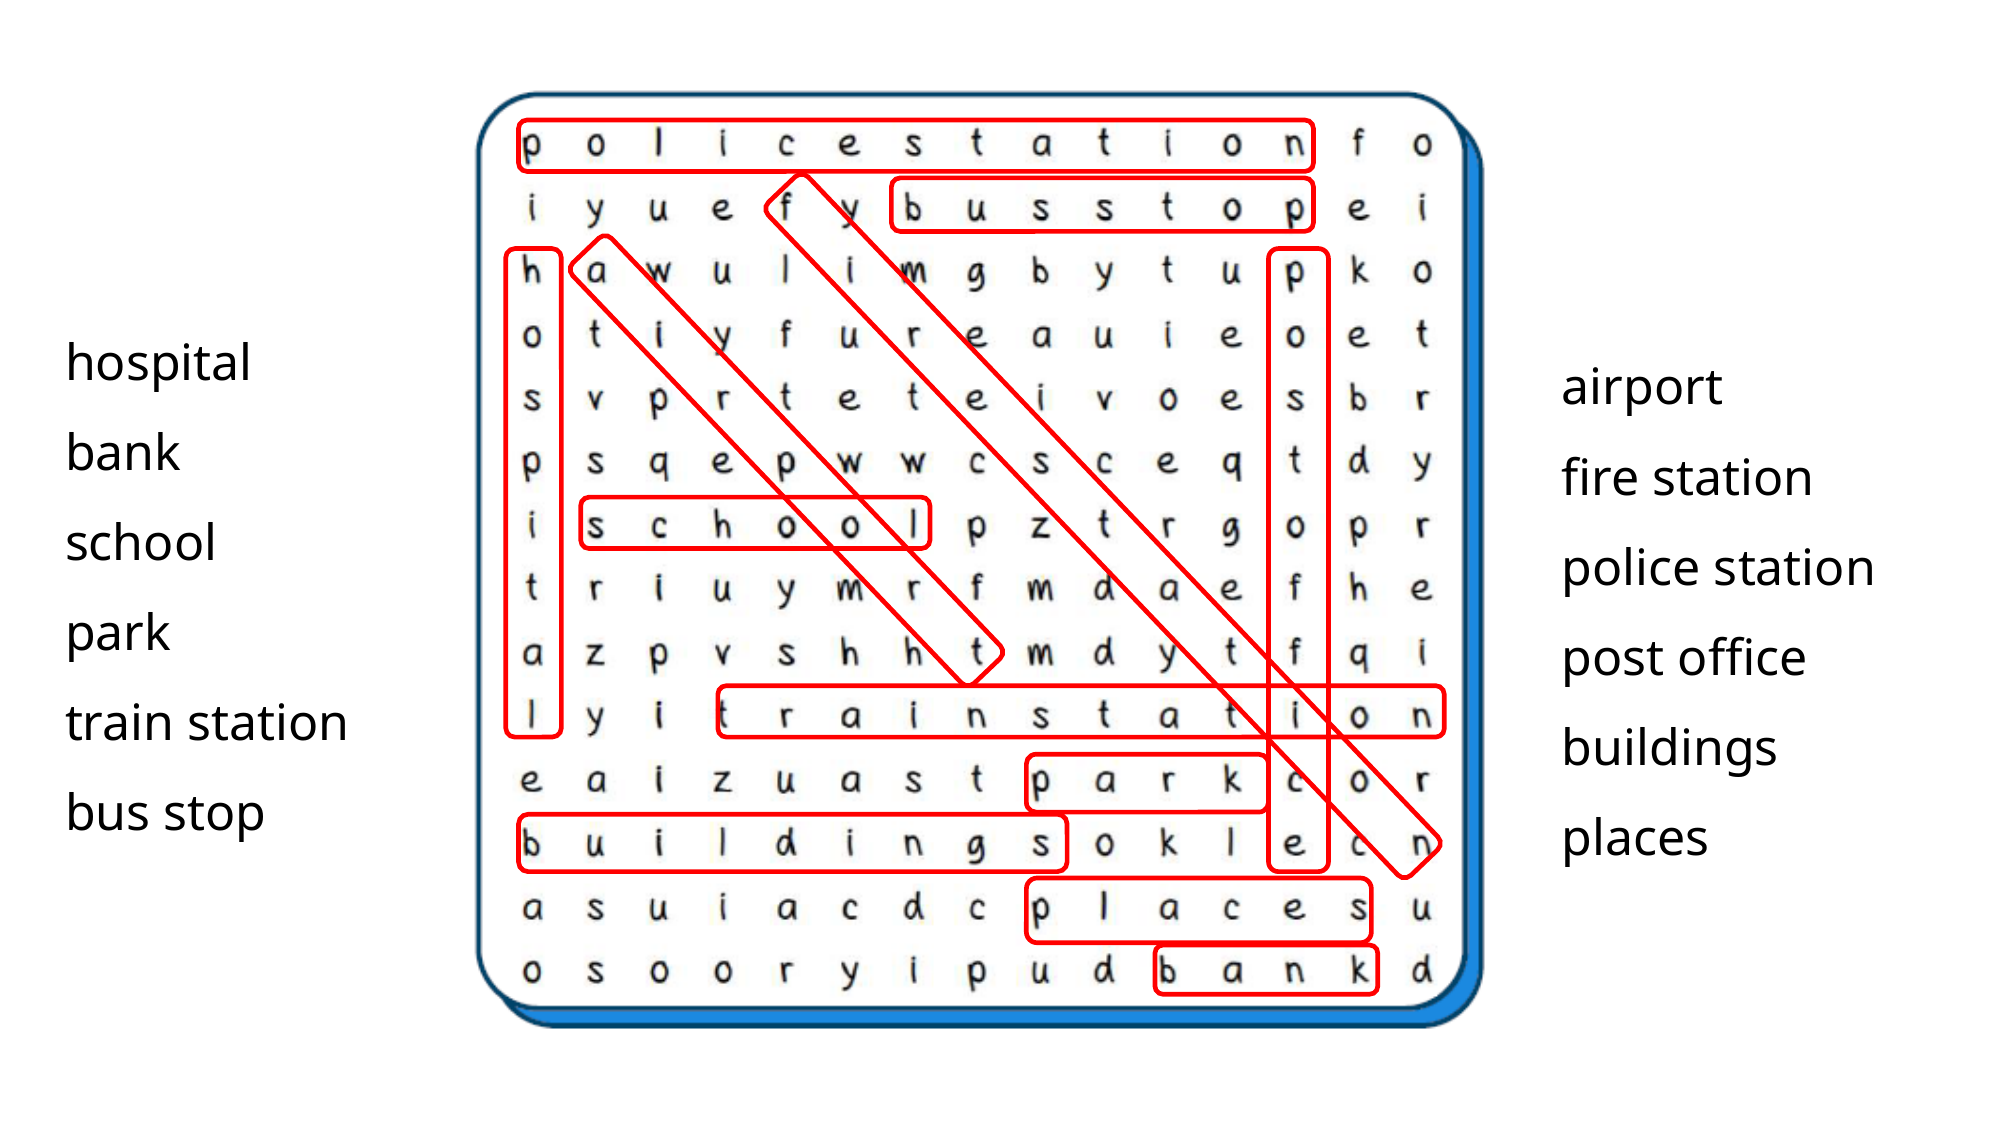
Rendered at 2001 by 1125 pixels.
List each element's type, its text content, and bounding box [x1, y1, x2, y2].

picture [449, 61, 1528, 1044]
text_box hospital bank school park train station bus stop [50, 293, 410, 848]
text_box airport fire station police station post office buildings places [1547, 317, 1965, 873]
